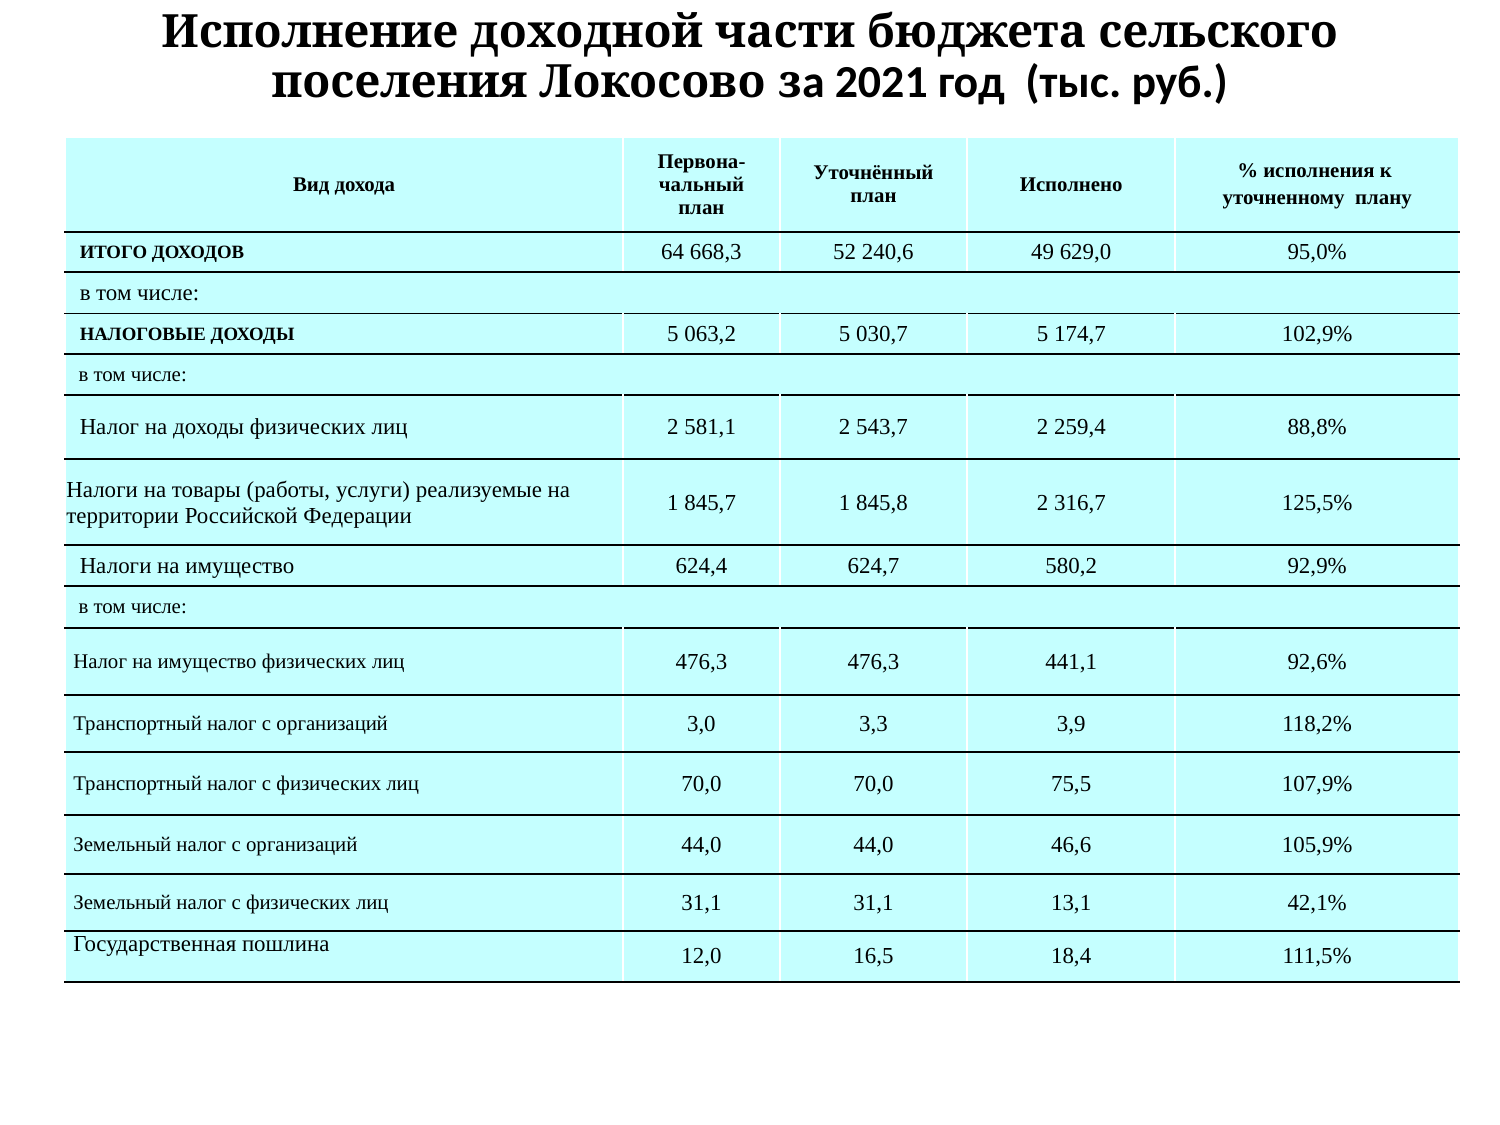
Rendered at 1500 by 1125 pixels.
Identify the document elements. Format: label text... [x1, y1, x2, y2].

table_cell 105,9% [1176, 816, 1458, 873]
table_cell 1 845,8 [781, 460, 966, 544]
table_cell Транспортный налог с организаций [66, 696, 622, 751]
table_cell 476,3 [624, 629, 779, 694]
table_header % исполнения к уточненному плану [1176, 138, 1458, 231]
table_cell 75,5 [968, 753, 1174, 814]
table_cell Транспортный налог с физических лиц [66, 753, 622, 814]
table_cell Налог на имущество физических лиц [66, 629, 622, 694]
table_cell 12,0 [624, 932, 779, 981]
table_cell 44,0 [781, 816, 966, 873]
table_cell 3,3 [781, 696, 966, 751]
table_cell 111,5% [1176, 932, 1458, 981]
table_cell в том числе: [66, 587, 1458, 627]
table_cell 624,4 [624, 546, 779, 585]
title Исполнение доходной части бюджета сельского поселения Локосово за 2021 год (тыс. руб.) [23, 70, 1477, 153]
table_cell 5 174,7 [968, 314, 1174, 353]
table_cell 5 030,7 [781, 314, 966, 353]
table_cell 44,0 [624, 816, 779, 873]
table_cell 2 543,7 [781, 396, 966, 458]
table_cell Земельный налог с физических лиц [66, 875, 622, 930]
table_cell 3,0 [624, 696, 779, 751]
table_cell 31,1 [624, 875, 779, 930]
table_cell 13,1 [968, 875, 1174, 930]
table_cell в том числе: [66, 355, 1458, 394]
table_cell 3,9 [968, 696, 1174, 751]
table_cell 580,2 [968, 546, 1174, 585]
table_cell 624,7 [781, 546, 966, 585]
table_cell 102,9% [1176, 314, 1458, 353]
table_cell 118,2% [1176, 696, 1458, 751]
table_cell 46,6 [968, 816, 1174, 873]
table_cell 441,1 [968, 629, 1174, 694]
table_cell Налоги на имущество [66, 546, 622, 585]
table_cell 1 845,7 [624, 460, 779, 544]
table_cell Налог на доходы физических лиц [66, 396, 622, 458]
table_cell 125,5% [1176, 460, 1458, 544]
table_cell 2 259,4 [968, 396, 1174, 458]
table_cell 16,5 [781, 932, 966, 981]
table_cell 2 581,1 [624, 396, 779, 458]
table_cell ИТОГО ДОХОДОВ [66, 233, 622, 271]
table_header Вид дохода [66, 138, 622, 231]
table_cell 49 629,0 [968, 233, 1174, 271]
table_cell 88,8% [1176, 396, 1458, 458]
table_cell 70,0 [781, 753, 966, 814]
table_cell 92,6% [1176, 629, 1458, 694]
table_cell НАЛОГОВЫЕ ДОХОДЫ [66, 314, 622, 353]
table_cell в том числе: [66, 273, 1458, 313]
table_cell 2 316,7 [968, 460, 1174, 544]
table_header Исполнено [968, 138, 1174, 231]
table_cell 31,1 [781, 875, 966, 930]
table_cell 52 240,6 [781, 233, 966, 271]
table_cell 42,1% [1176, 875, 1458, 930]
table_cell Земельный налог с организаций [66, 816, 622, 873]
table_cell 92,9% [1176, 546, 1458, 585]
table_cell Налоги на товары (работы, услуги) реализуемые на территории Российской Федерации [66, 460, 622, 544]
table_cell Государственная пошлина [66, 932, 622, 981]
table_cell 18,4 [968, 932, 1174, 981]
table_cell 95,0% [1176, 233, 1458, 271]
table_cell 70,0 [624, 753, 779, 814]
table_cell 5 063,2 [624, 314, 779, 353]
table_cell 64 668,3 [624, 233, 779, 271]
table_cell 107,9% [1176, 753, 1458, 814]
table_cell 476,3 [781, 629, 966, 694]
table_header Уточнённый план [781, 138, 966, 231]
table_header Первона-чальный план [624, 138, 779, 231]
